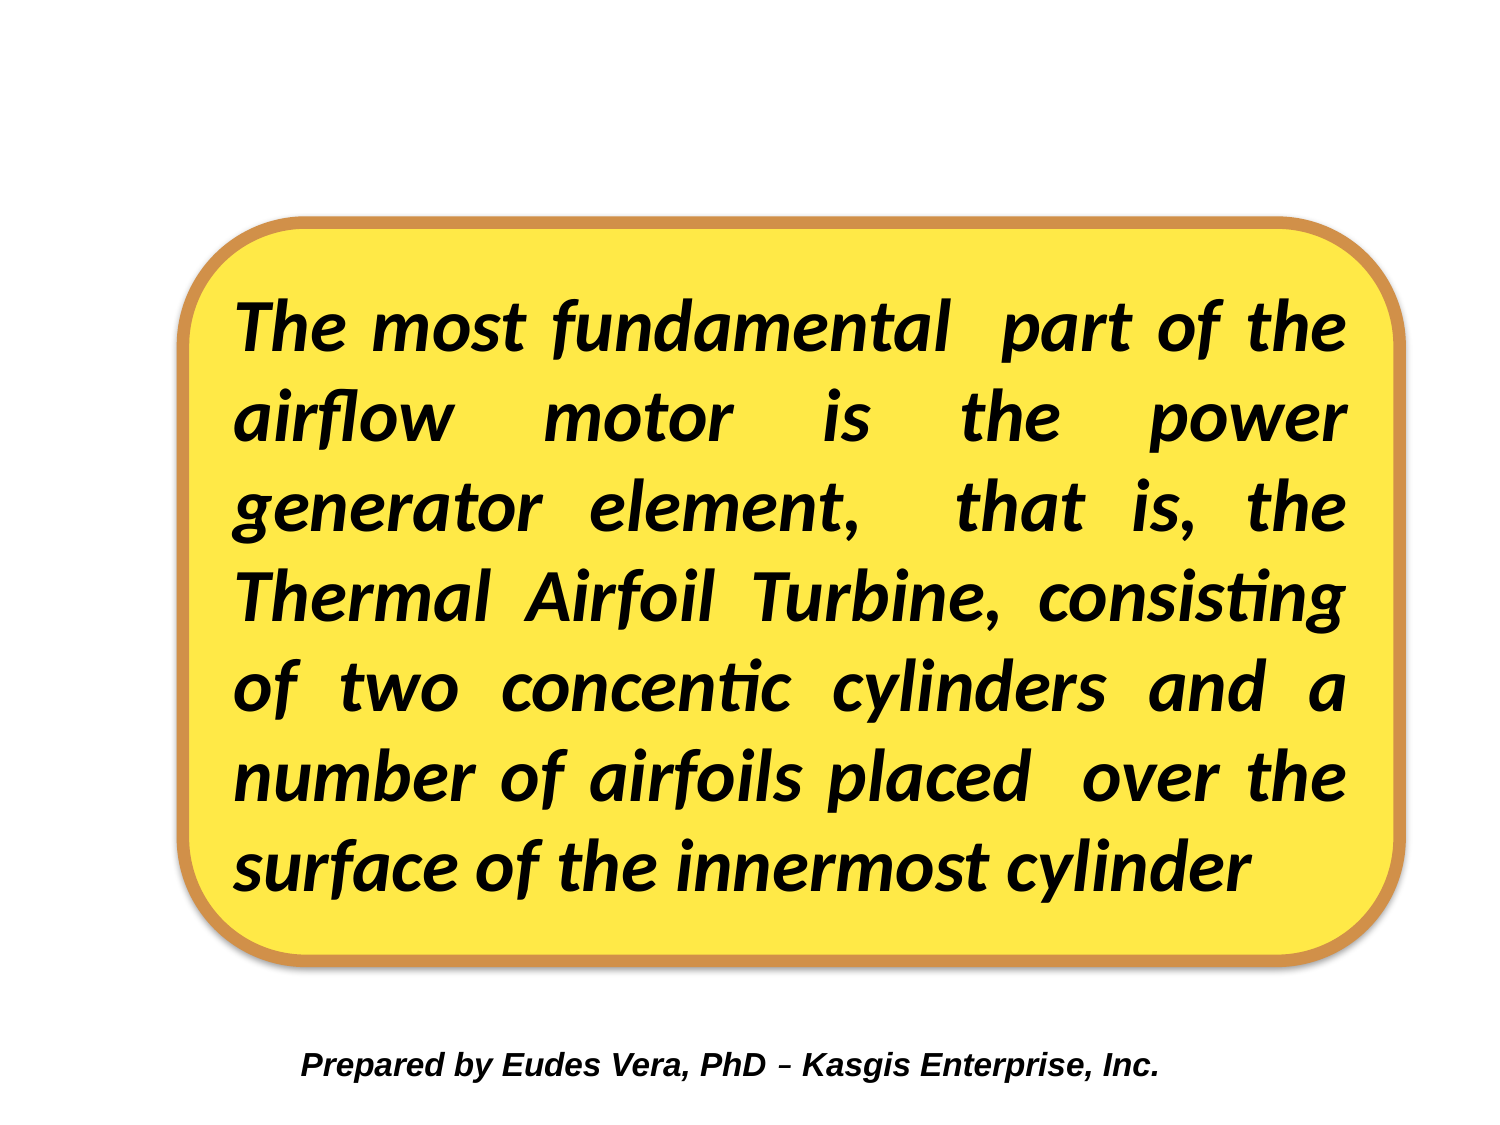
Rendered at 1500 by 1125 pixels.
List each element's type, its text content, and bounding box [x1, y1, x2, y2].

text_box Prepared by Eudes Vera, PhD – Kasgis Enterprise, Inc. [230, 1035, 1211, 1091]
text_box The most fundamental part of the airflow motor is the power generator element, that is, the Thermal Airfoil Turbine, consisting of two concentic cylinders and a number of airfoils placed over the surface of the innermost cylinder [182, 221, 1401, 962]
